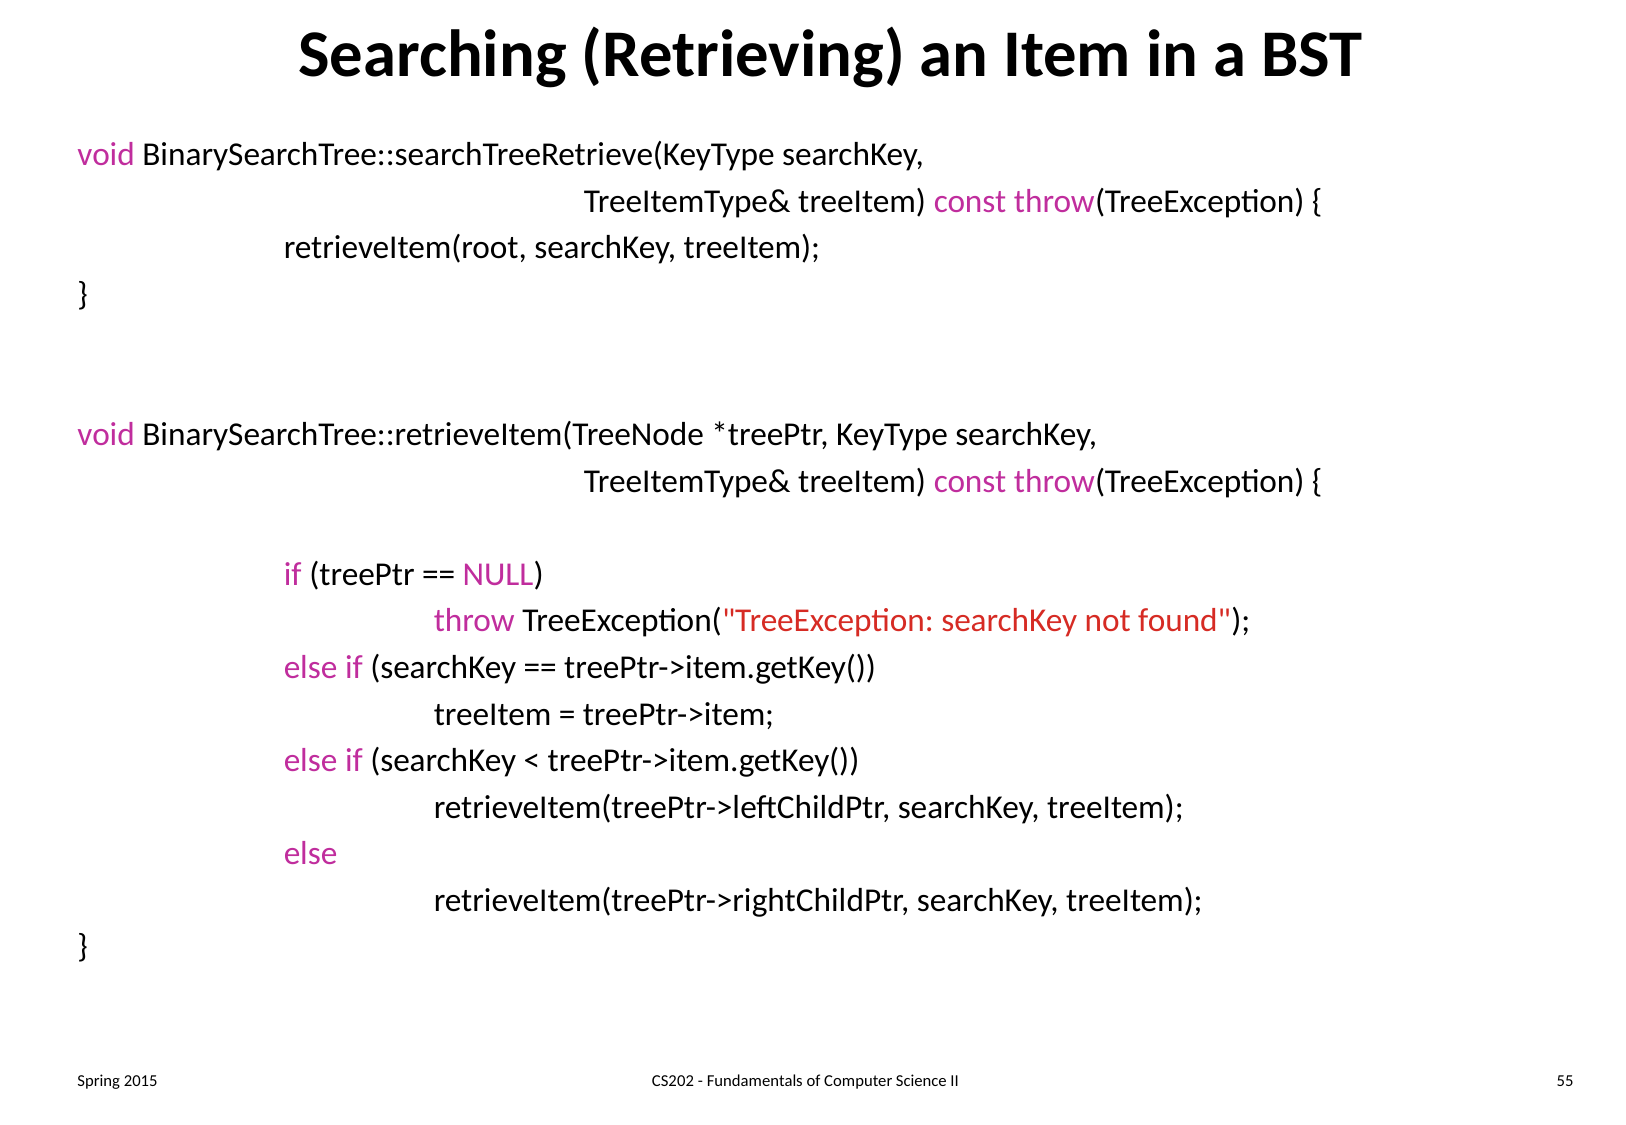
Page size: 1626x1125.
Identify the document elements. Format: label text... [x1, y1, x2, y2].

title Searching (Retrieving) an Item in a BST [62, 0, 1600, 100]
slide_number Spring 2015 [62, 1062, 401, 1100]
footer CS202 - Fundamentals of Computer Science II [501, 1062, 1111, 1100]
list void BinarySearchTree::searchTreeRetrieve(KeyType searchKey, TreeItemType& treeItem) const throw(TreeException) { retrieveItem(root, searchKey, treeItem); } void BinarySearchTree::retrieveItem(TreeNode *treePtr, KeyType searchKey, TreeItemType& treeItem) const throw(TreeException) { if (treePtr == NULL) throw TreeException("TreeException: searchKey not found"); else if (searchKey == treePtr->item.getKey()) treeItem = treePtr->item; else if (searchKey < treePtr->item.getKey()) retrieveItem(treePtr->leftChildPtr, searchKey, treeItem); else retrieveItem(treePtr->rightChildPtr, searchKey, treeItem); } [62, 125, 1588, 1050]
slide_number 55 [1250, 1062, 1589, 1100]
